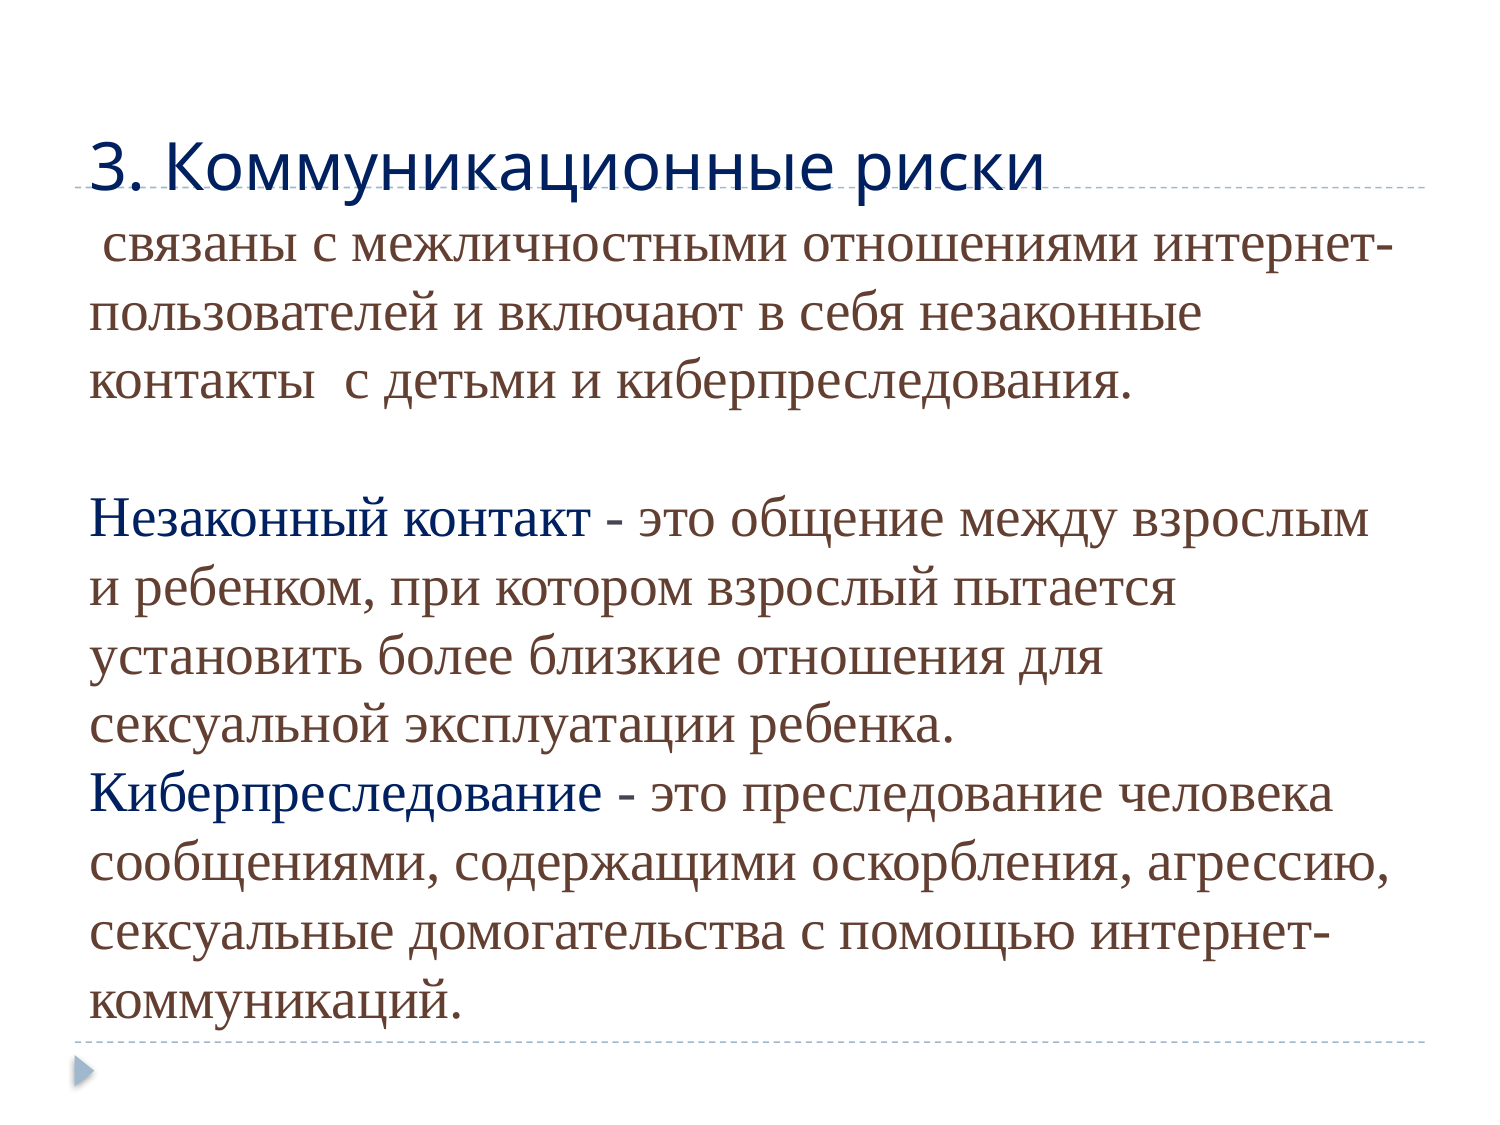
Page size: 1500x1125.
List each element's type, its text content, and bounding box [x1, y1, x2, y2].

title 3. Коммуникационные риски связаны с межличностными отношениями интернет-пользователей и включают в себя незаконные контакты с детьми и киберпреследования. Незаконный контакт - это общение между взрослым и ребенком, при котором взрослый пытается установить более близкие отношения для сексуальной эксплуатации ребенка. Киберпреследование - это преследование человека сообщениями, содержащими оскорбления, агрессию, сексуальные домогательства с помощью интернет-коммуникаций. [75, 45, 1425, 1106]
